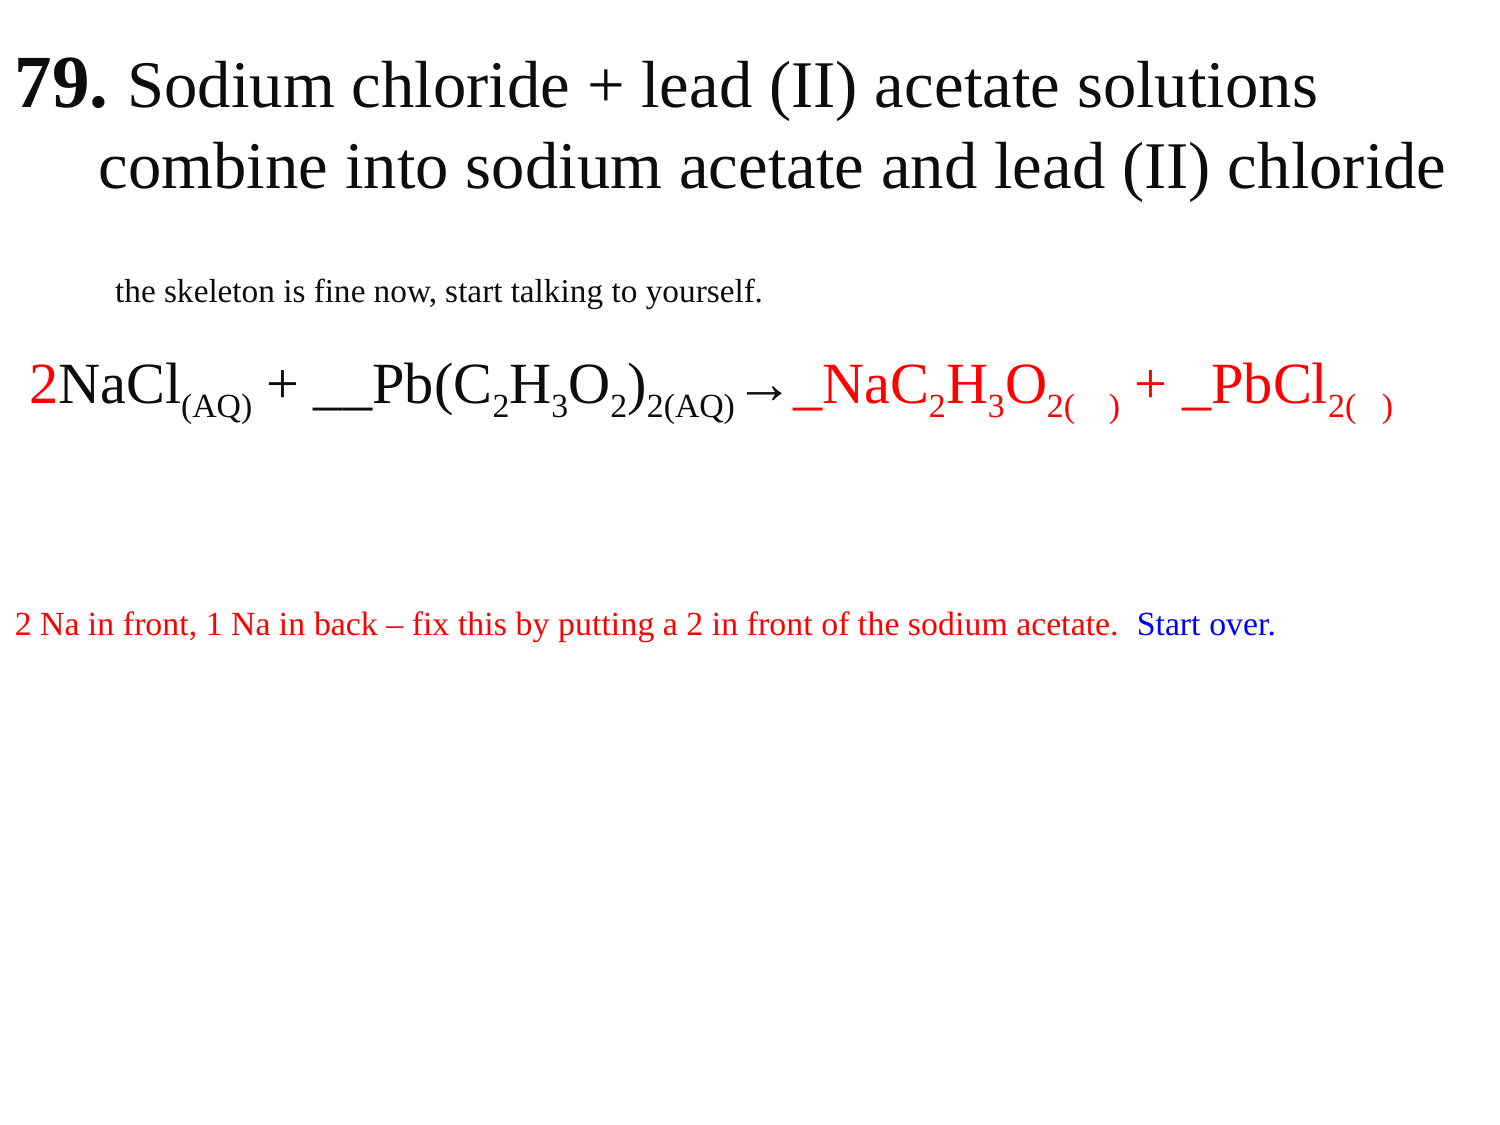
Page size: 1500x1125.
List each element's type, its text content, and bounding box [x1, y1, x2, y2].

text_box 79. Sodium chloride + lead (II) acetate solutions combine into sodium acetate and lead (II) chloride the skeleton is fine now, start talking to yourself. 2NaCl(AQ) + __Pb(C2H3O2)2(AQ)→_NaC2H3O2( ) + _PbCl2( ) 2 Na in front, 1 Na in back – fix this by putting a 2 in front of the sodium acetate. Start over. [0, 24, 1500, 650]
